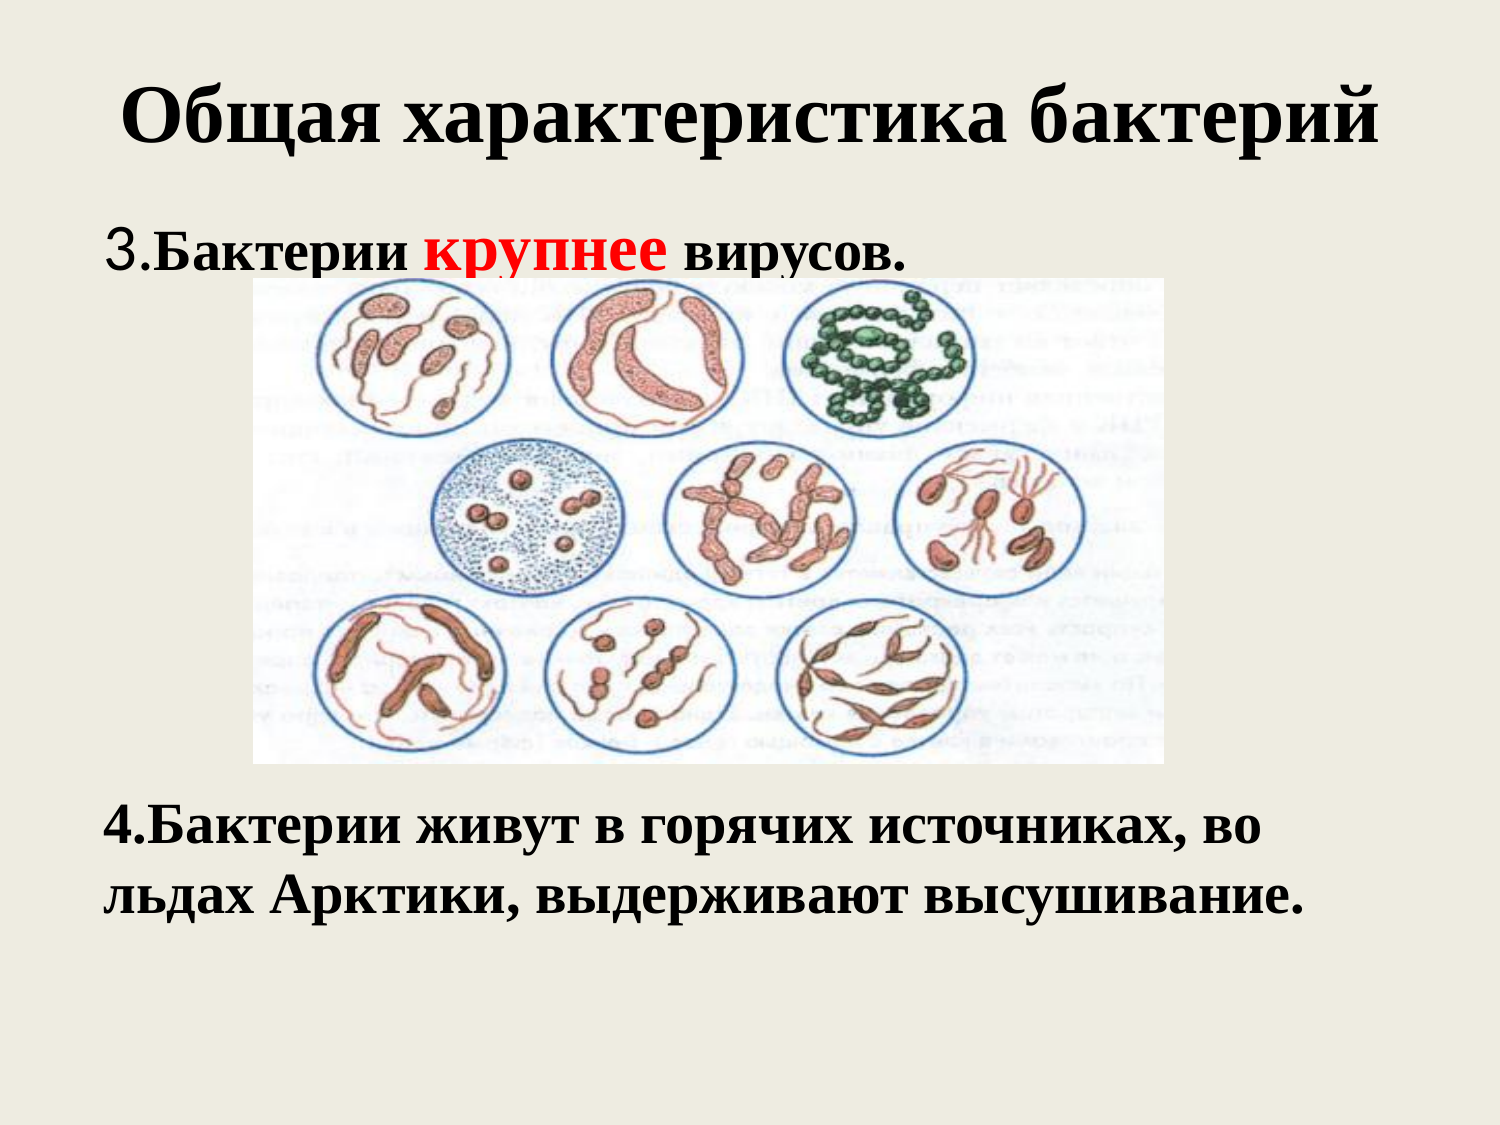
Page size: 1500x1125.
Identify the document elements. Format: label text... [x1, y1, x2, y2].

picture [253, 278, 1164, 764]
title Общая характеристика бактерий [75, 45, 1425, 173]
list 3.Бактерии крупнее вирусов. 4.Бактерии живут в горячих источниках, во льдах Арктики, выдерживают высушивание. [88, 196, 1412, 1047]
